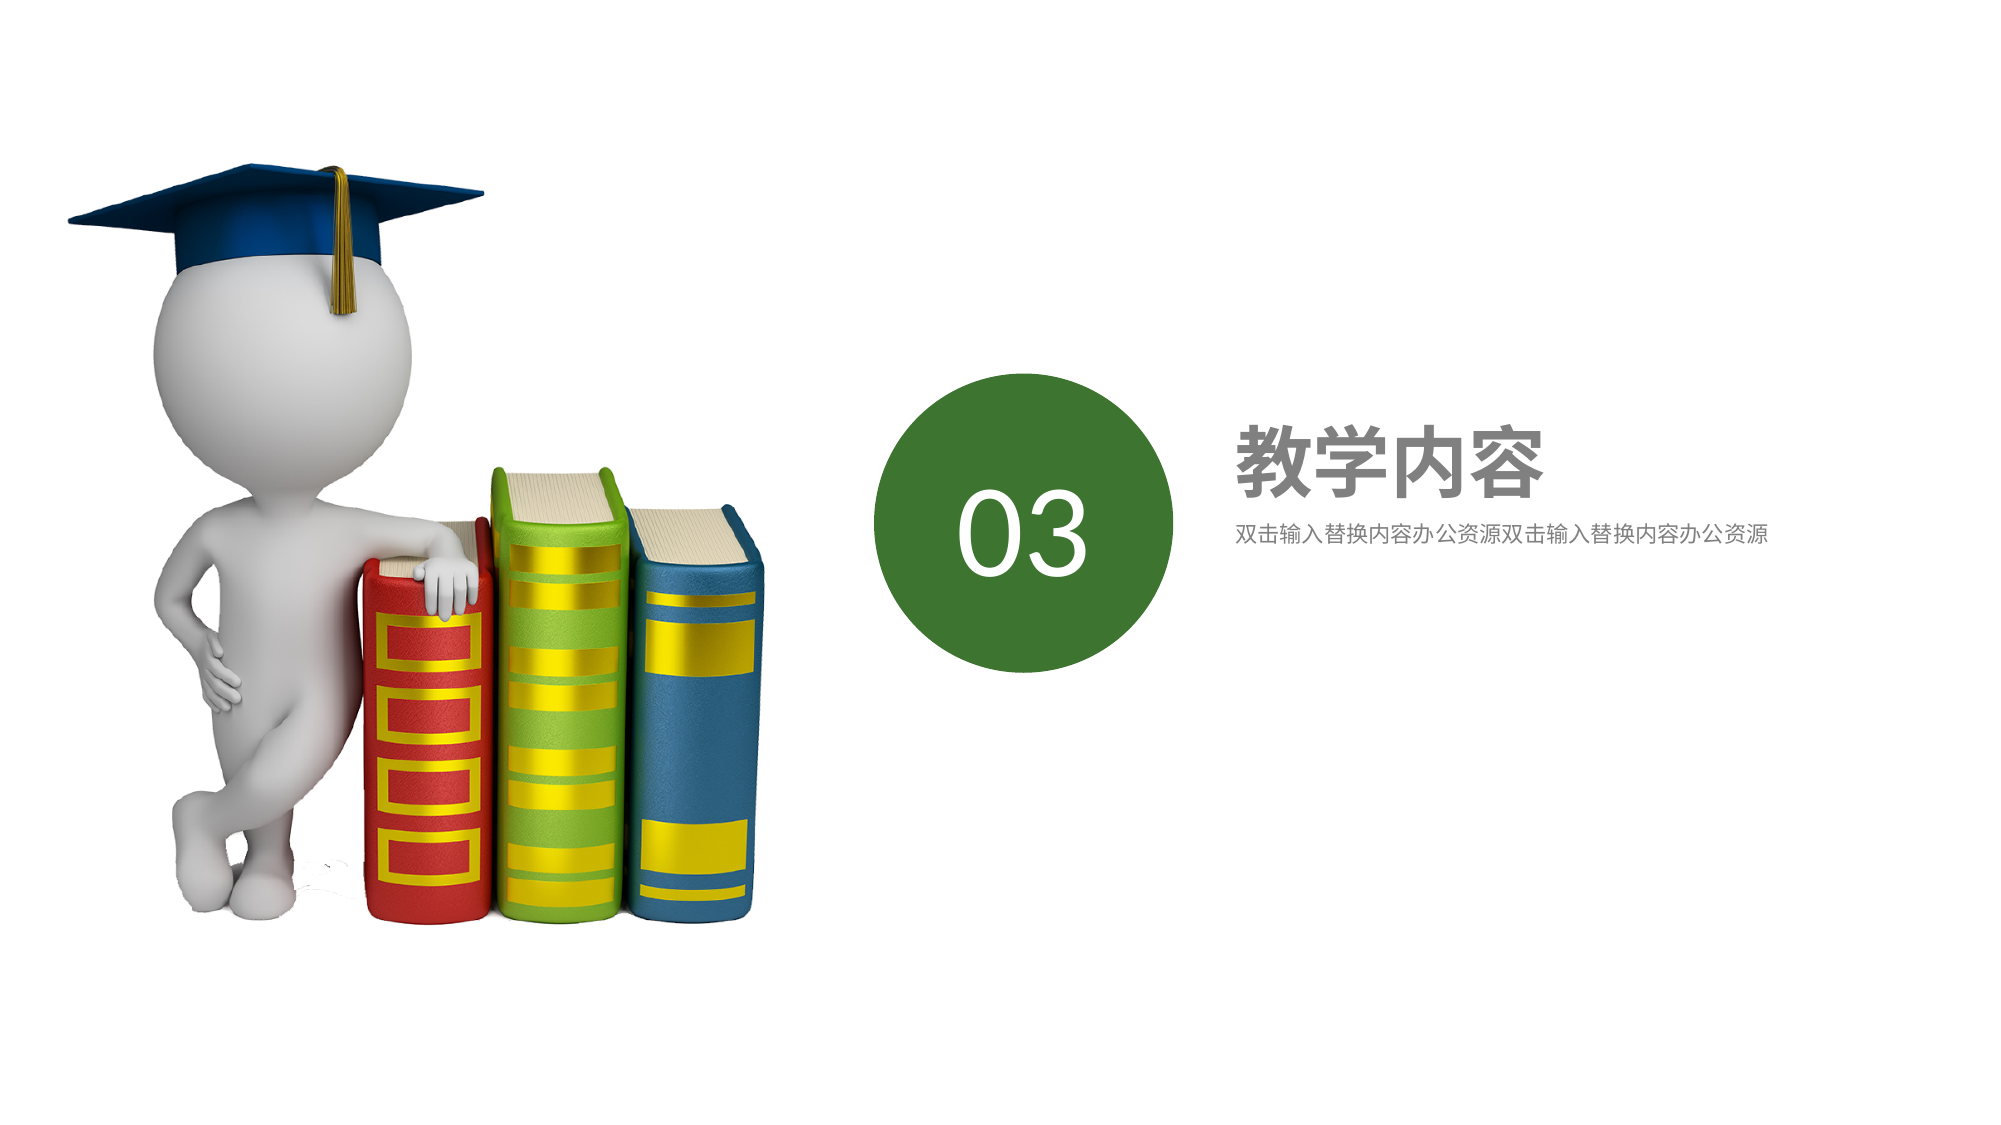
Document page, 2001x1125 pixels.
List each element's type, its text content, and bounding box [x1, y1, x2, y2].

text_box 03 [875, 372, 1175, 674]
text_box 双击输入替换内容办公资源双击输入替换内容办公资源 [1220, 507, 1788, 555]
picture [0, 74, 875, 1031]
text_box 教学内容 [1220, 406, 1716, 507]
